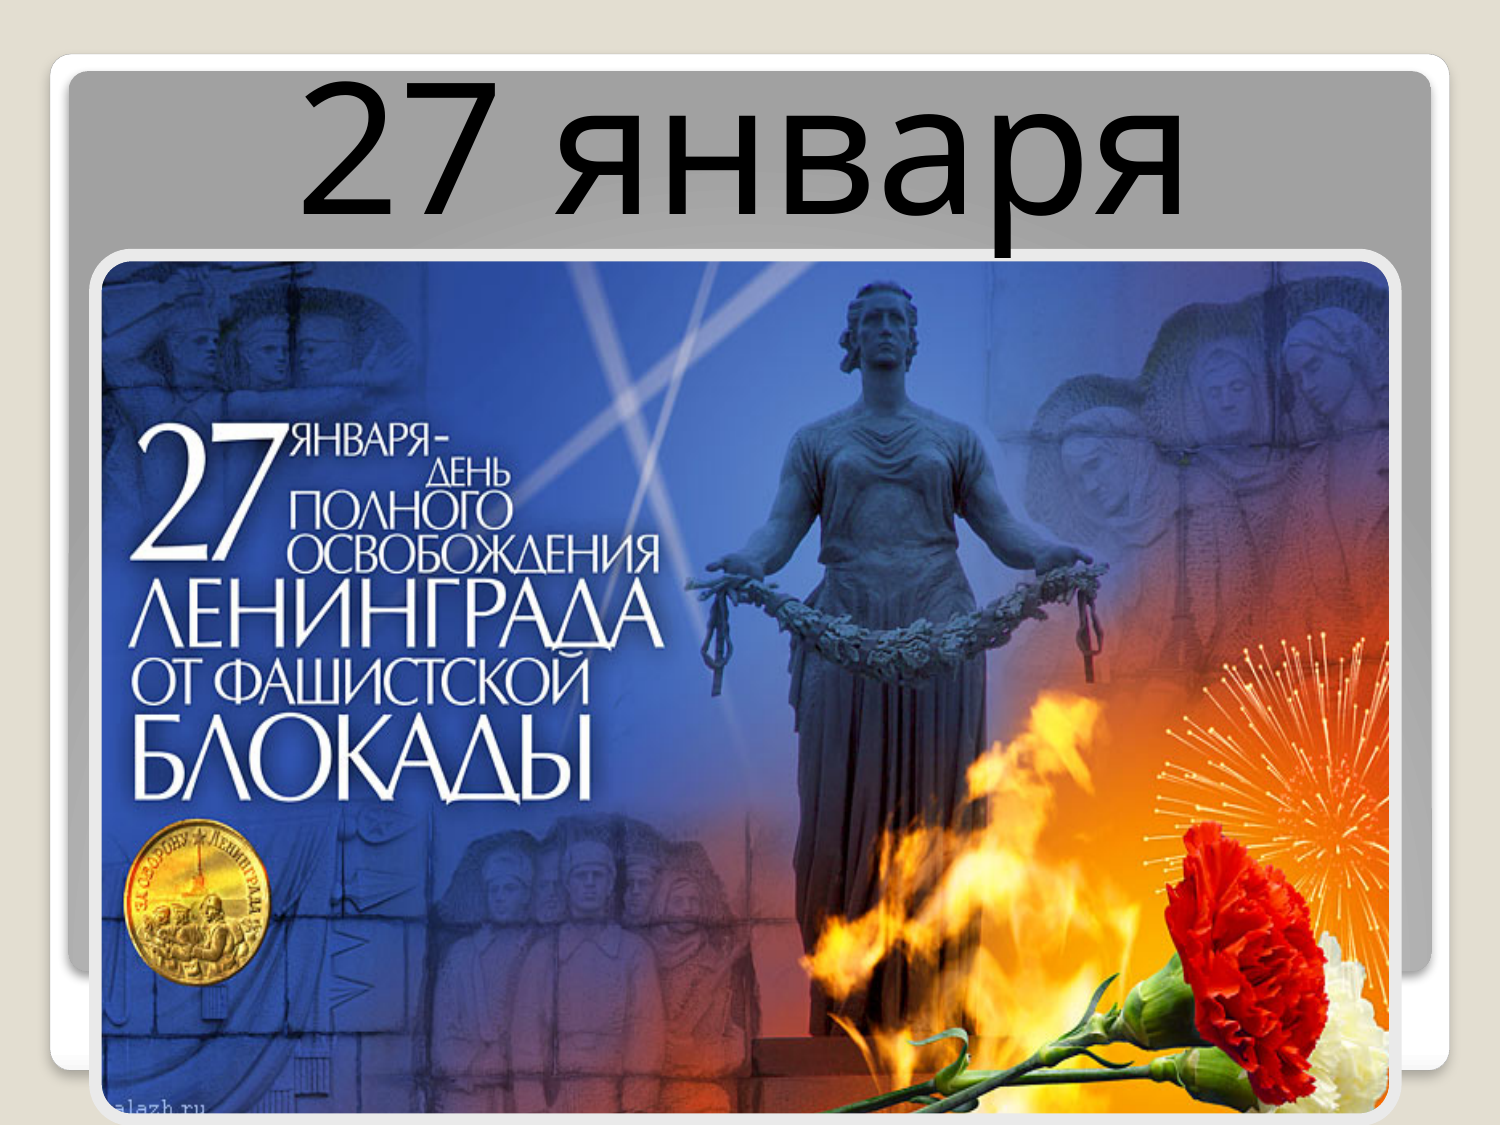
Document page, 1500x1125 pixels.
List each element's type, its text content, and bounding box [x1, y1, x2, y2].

text_box 27 января [280, 23, 1211, 253]
picture [95, 254, 1396, 1120]
